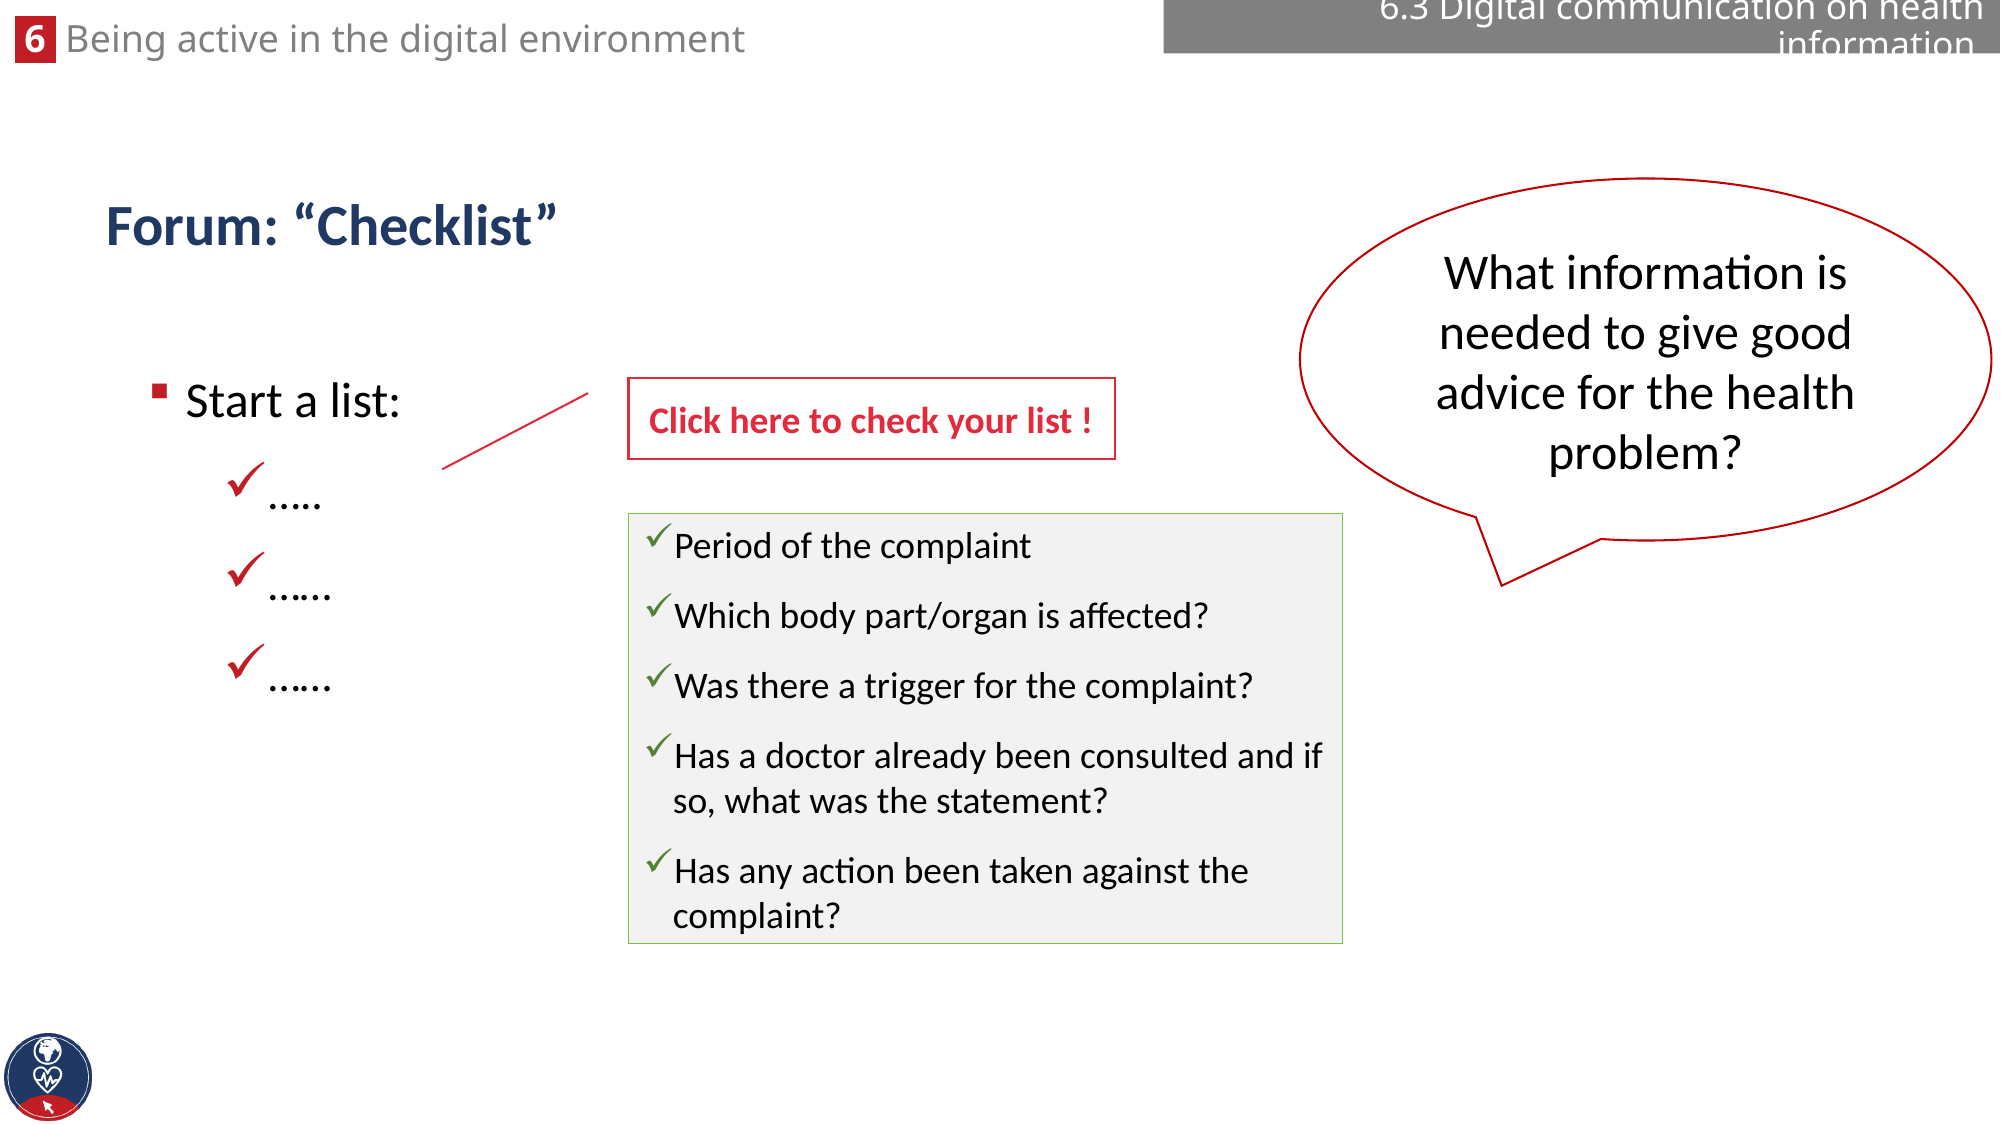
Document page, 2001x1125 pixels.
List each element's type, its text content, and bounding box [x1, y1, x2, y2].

text_box Start a list: ….. …… …… [133, 348, 1326, 1054]
text_box Click here to check your list ! [627, 377, 1116, 460]
text_box Click here to check your list ! [441, 392, 589, 471]
text_box What information is needed to give good advice for the health problem? [1299, 177, 1993, 588]
title Forum: “Checklist” [91, 177, 1618, 277]
text_box 6.3 Digital communication on health information [1163, 0, 2000, 54]
picture [4, 1033, 92, 1121]
text_box Period of the complaint Which body part/organ is affected? Was there a trigger for the complaint? Has a doctor already been consulted and if so, what was the statement? Has any action been taken against the complaint? [628, 513, 1343, 944]
title Forum: “Checklist” [1674, 177, 1906, 238]
